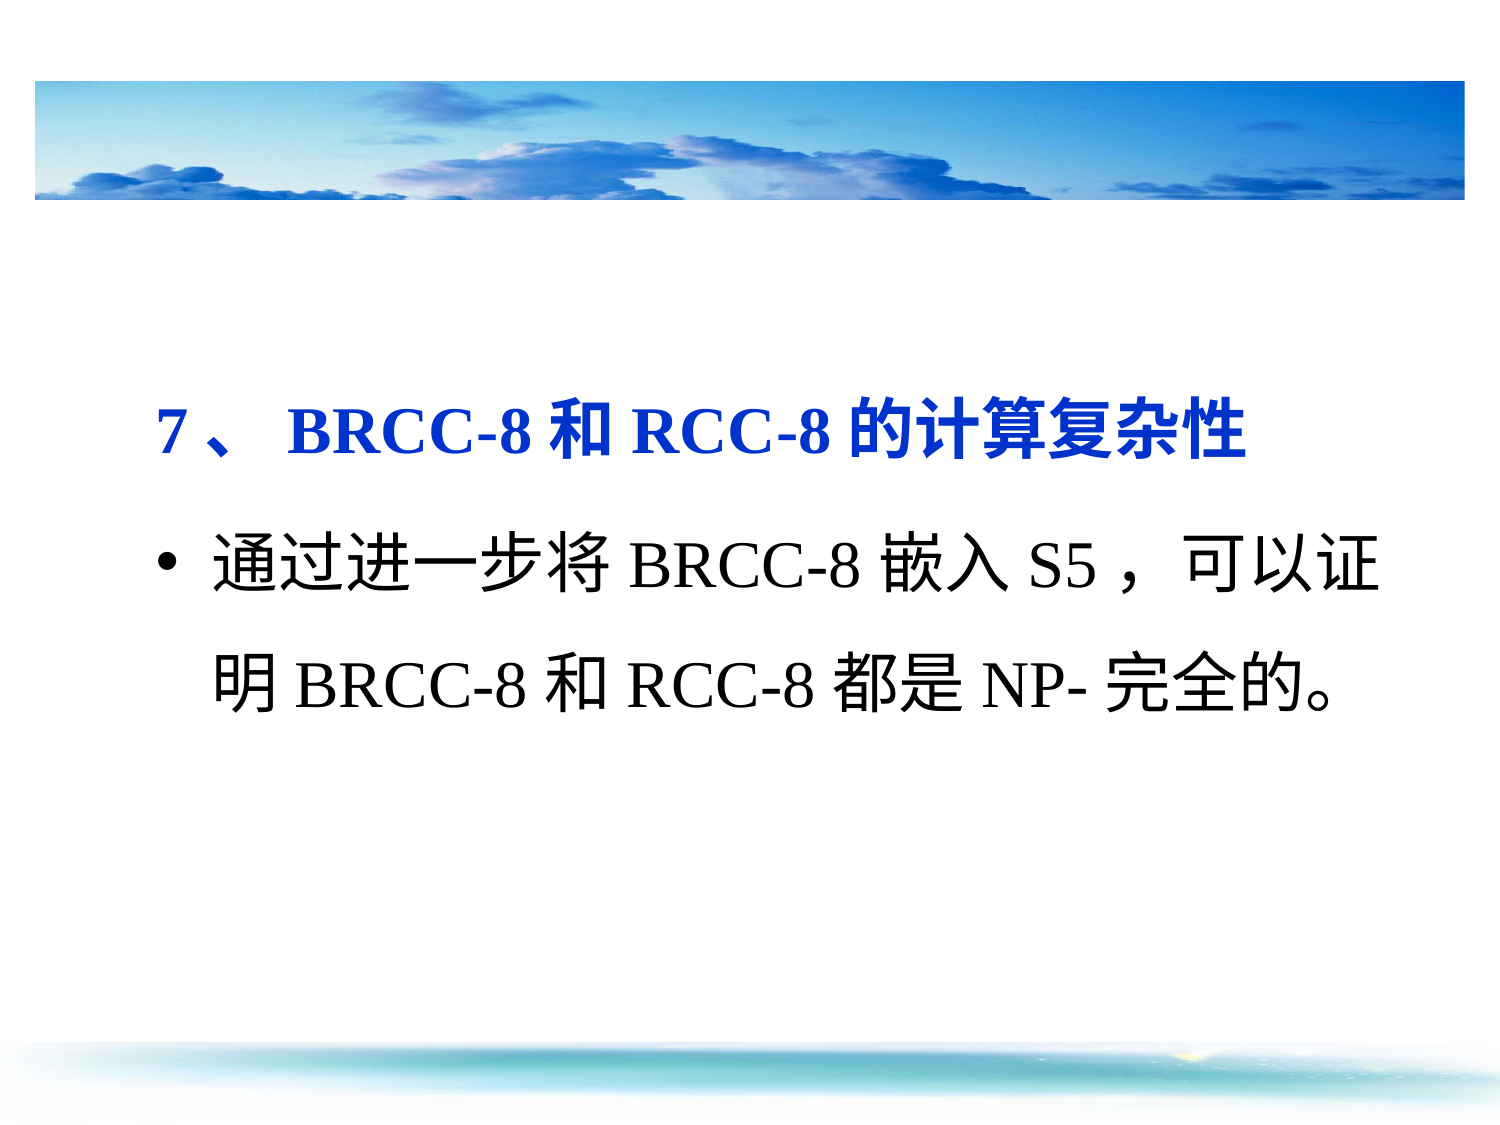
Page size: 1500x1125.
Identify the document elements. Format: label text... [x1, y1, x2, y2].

picture [0, 1042, 1500, 1125]
picture [35, 81, 1465, 200]
list 7、BRCC-8和RCC-8的计算复杂性 通过进一步将BRCC-8嵌入S5，可以证明BRCC-8和RCC-8都是NP-完全的。 [140, 339, 1425, 1005]
